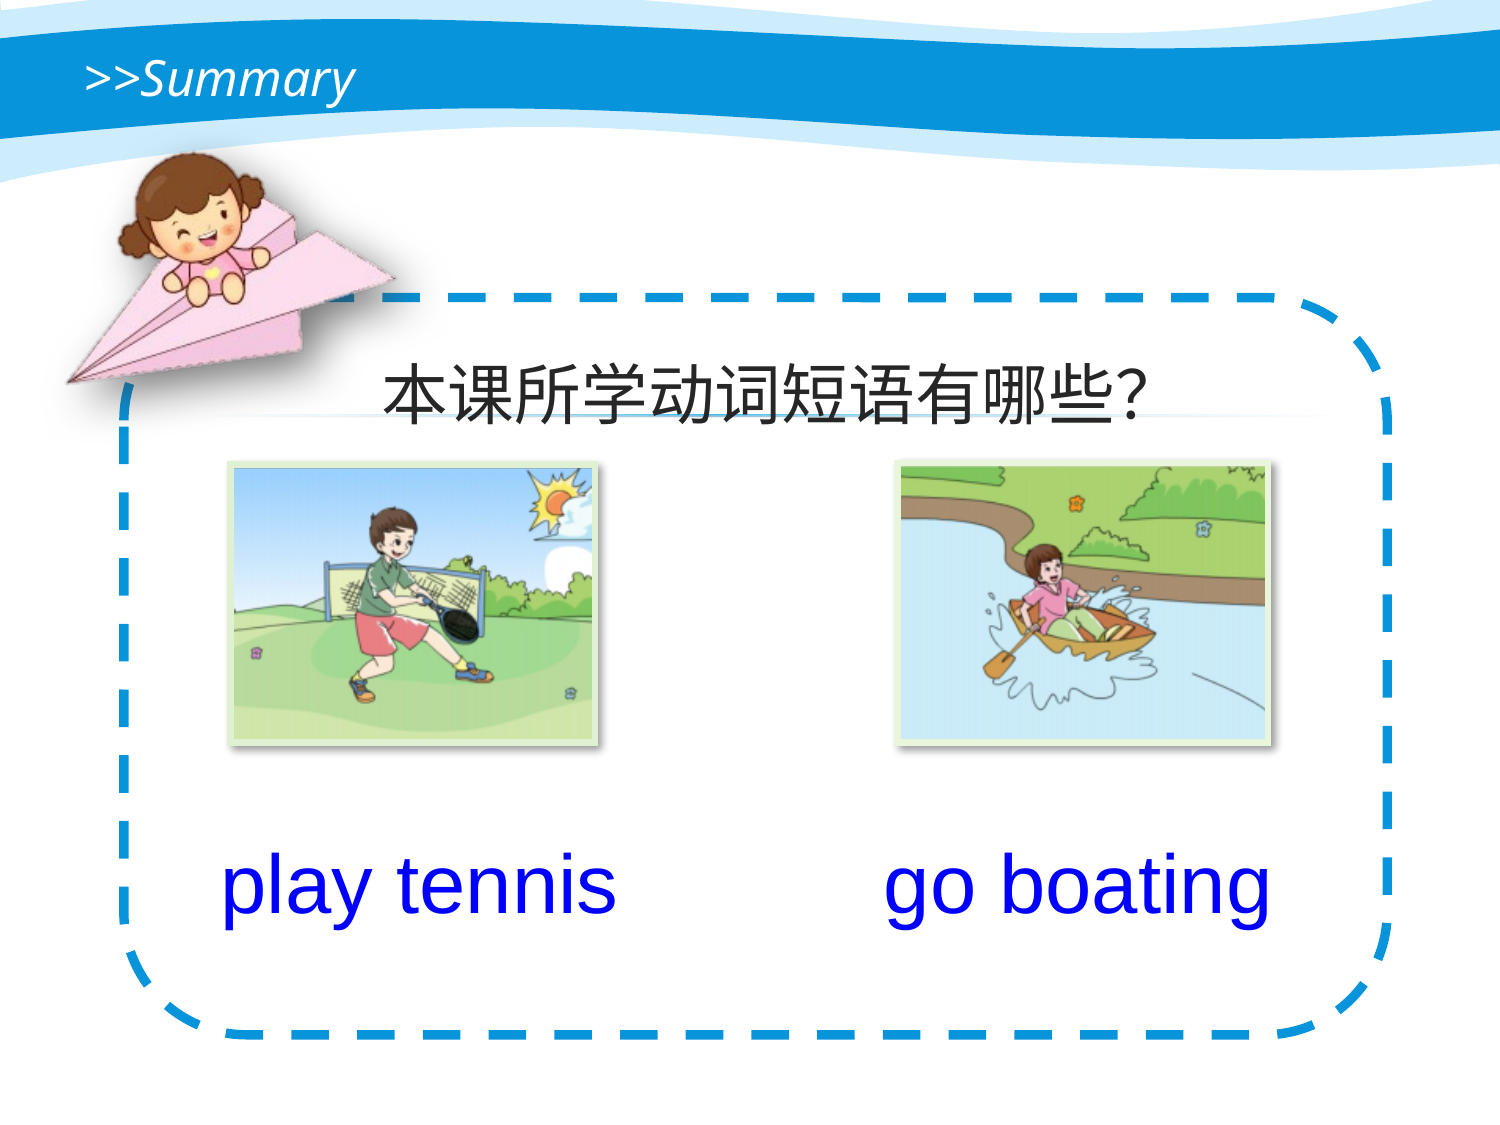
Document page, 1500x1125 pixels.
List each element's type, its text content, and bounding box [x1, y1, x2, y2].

text_box play tennis [205, 772, 655, 938]
picture [900, 466, 1266, 740]
text_box go boating [869, 772, 1297, 938]
picture [51, 146, 401, 388]
picture [233, 467, 592, 740]
text_box [123, 296, 1388, 1036]
title >>Summary [68, 46, 1429, 161]
